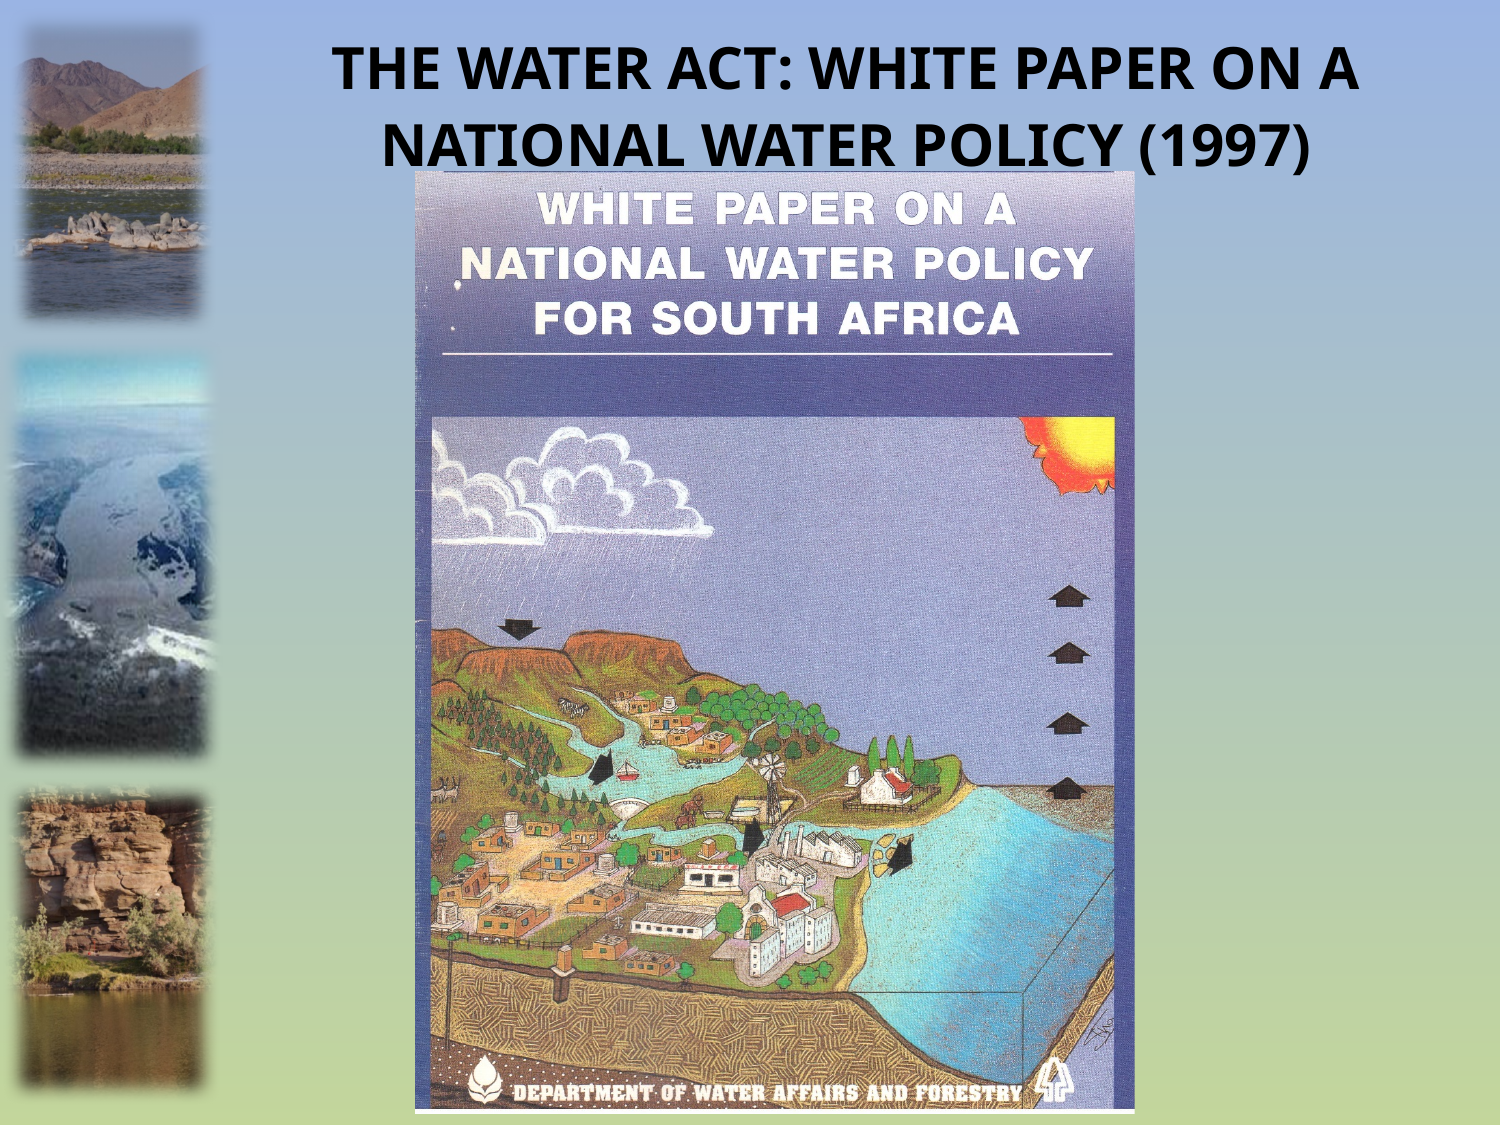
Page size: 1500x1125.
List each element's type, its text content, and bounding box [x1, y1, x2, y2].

picture [2, 777, 222, 1106]
picture [6, 7, 217, 336]
text_box THE WATER ACT: WHITE PAPER ON A NATIONAL WATER POLICY (1997) [222, 16, 1493, 186]
picture [414, 171, 1135, 1114]
picture [0, 338, 225, 776]
